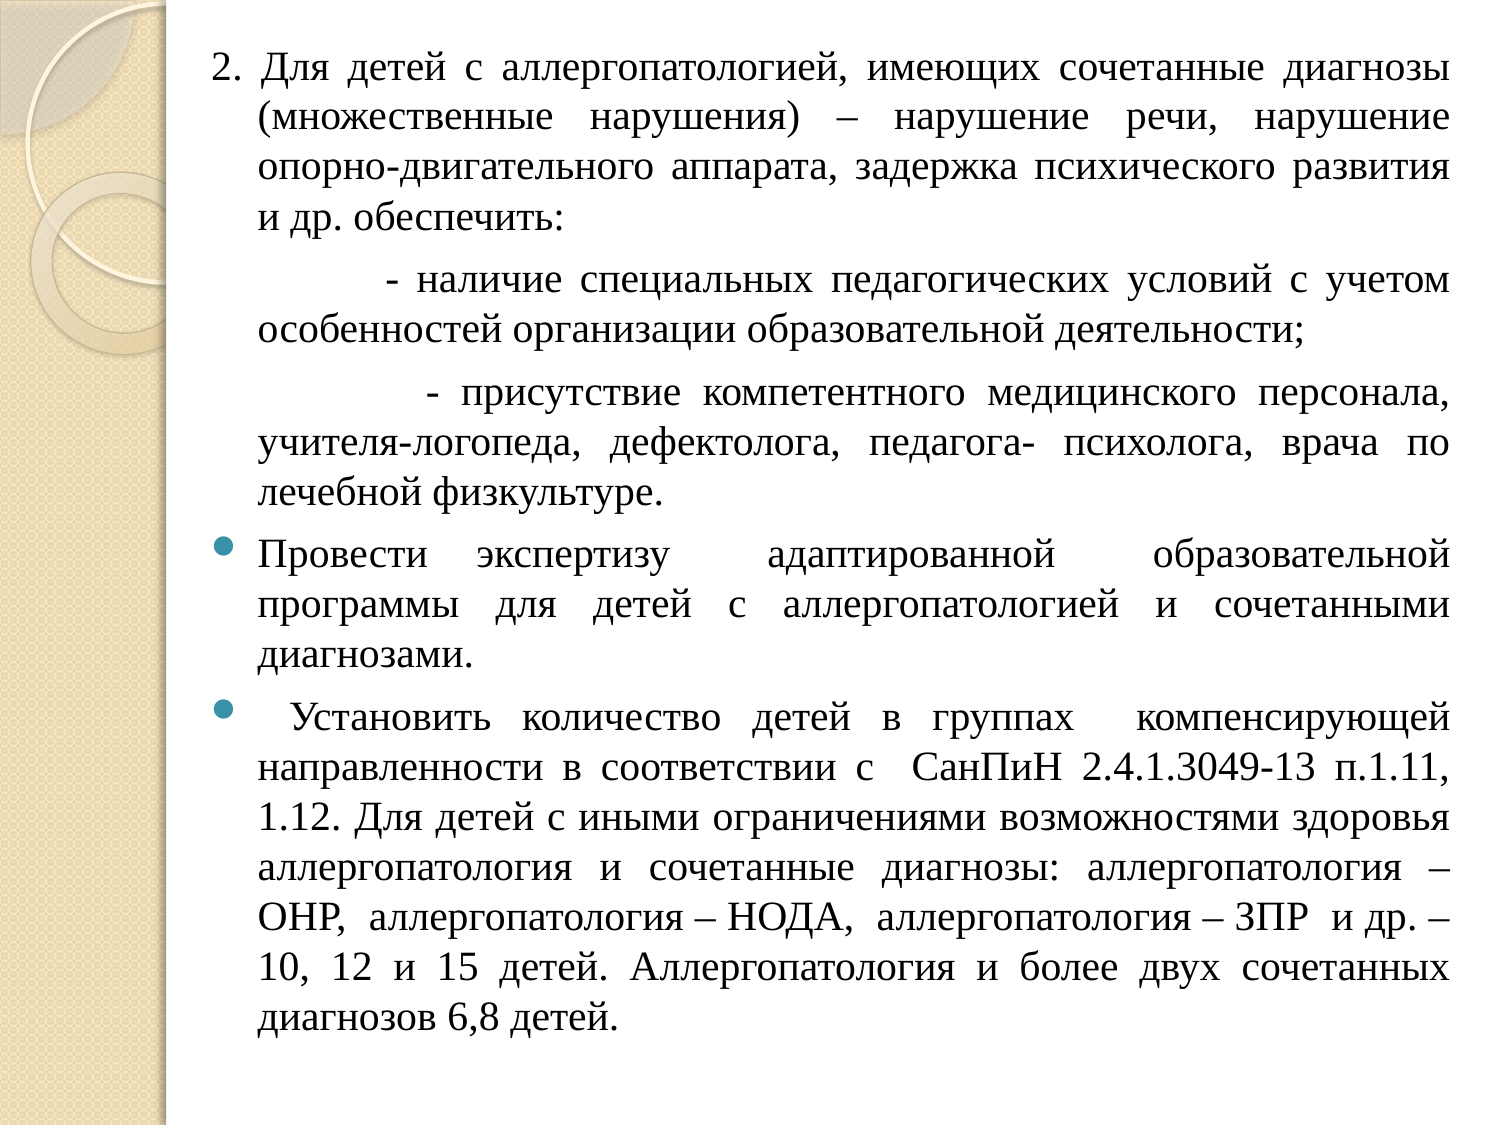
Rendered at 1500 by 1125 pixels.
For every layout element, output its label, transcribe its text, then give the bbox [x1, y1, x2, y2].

list 2. Для детей с аллергопатологией, имеющих сочетанные диагнозы (множественные нарушения) – нарушение речи, нарушение опорно-двигательного аппарата, задержка психического развития и др. обеспечить: - наличие специальных педагогических условий с учетом особенностей организации образовательной деятельности; - присутствие компетентного медицинского персонала, учителя-логопеда, дефектолога, педагога- психолога, врача по лечебной физкультуре. Провести экспертизу адаптированной образовательной программы для детей с аллергопатологией и сочетанными диагнозами. Установить количество детей в группах компенсирующей направленности в соответствии с СанПиН 2.4.1.3049-13 п.1.11, 1.12. Для детей с иными ограничениями возможностями здоровья аллергопатология и сочетанные диагнозы: аллергопатология – ОНР, аллергопатология – НОДА, аллергопатология – ЗПР и др. – 10, 12 и 15 детей. Аллергопатология и более двух сочетанных диагнозов 6,8 детей. [183, 30, 1466, 1083]
